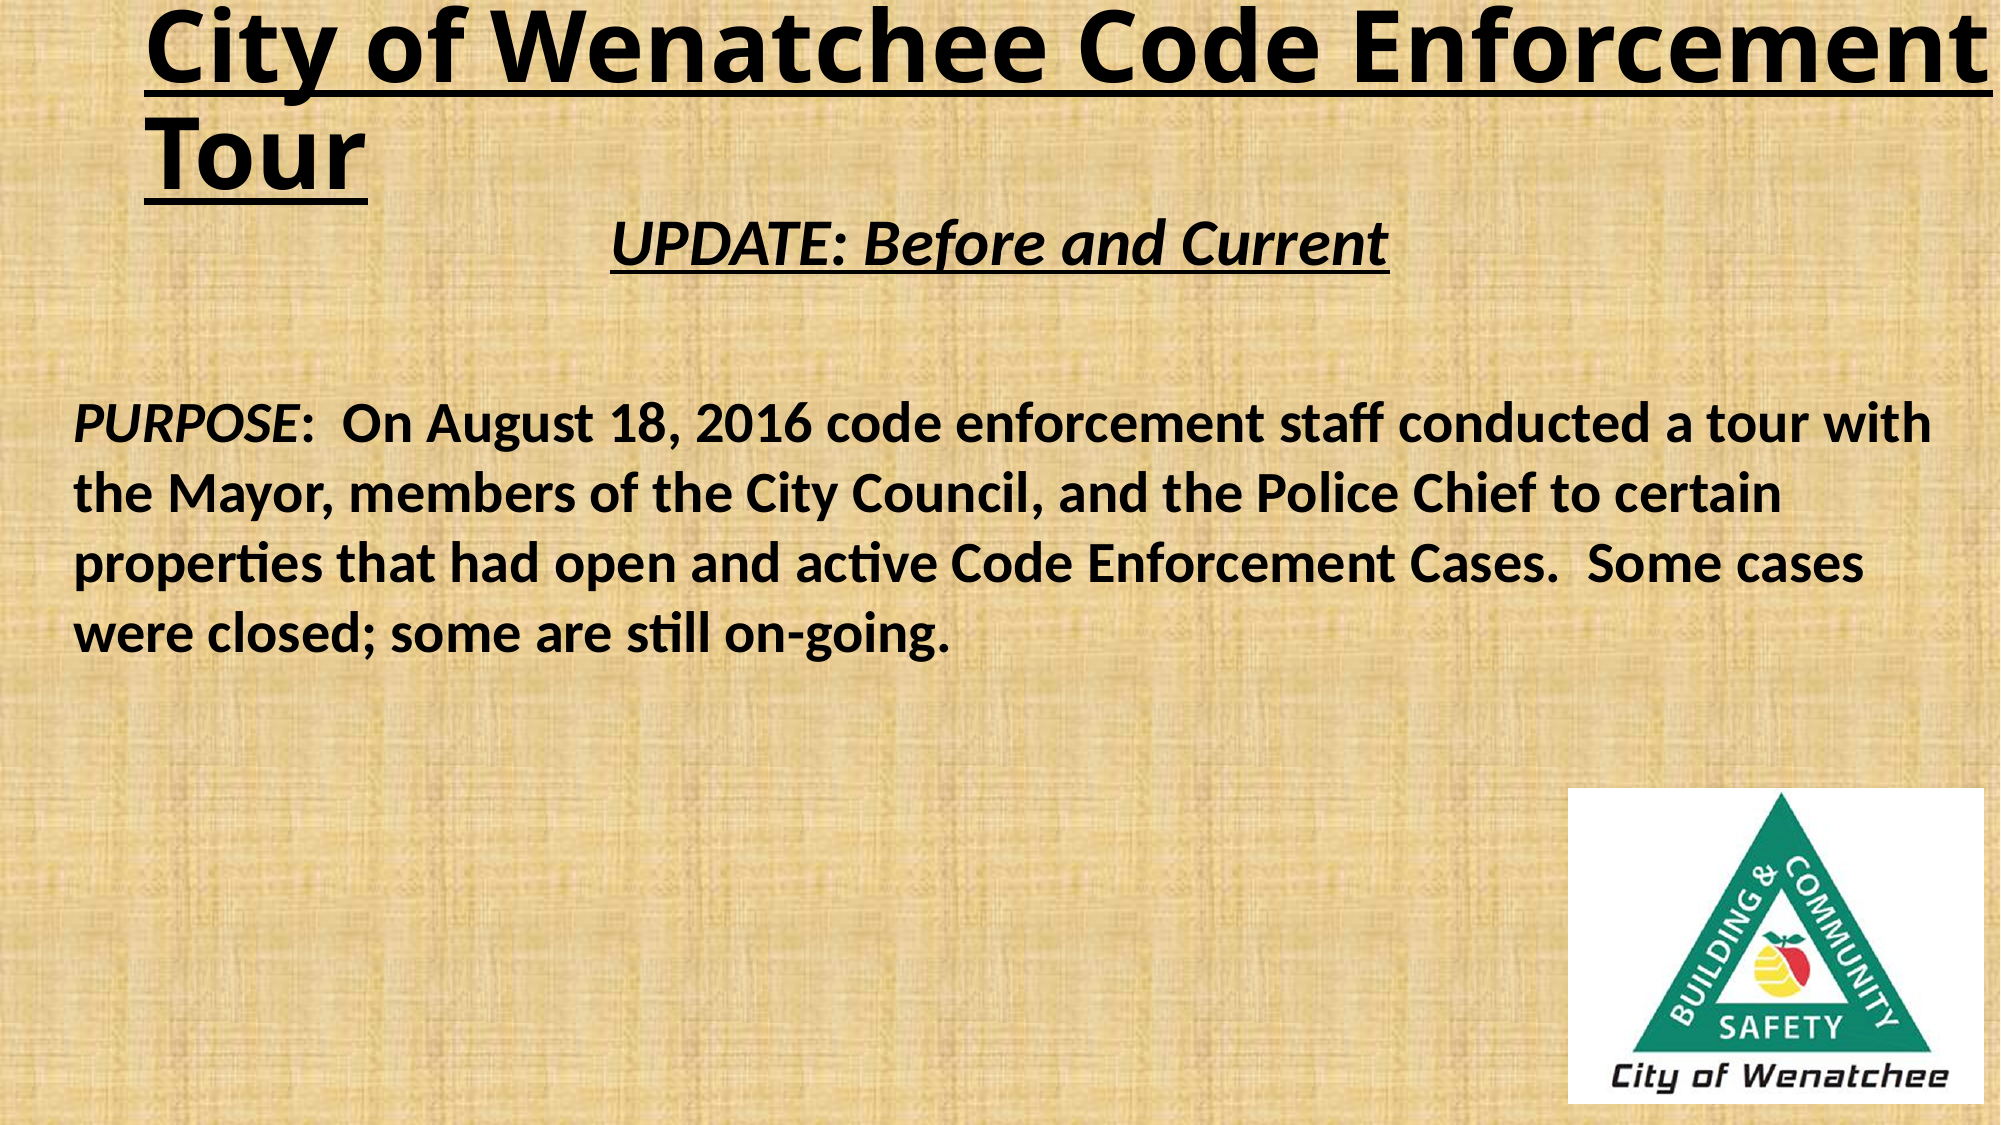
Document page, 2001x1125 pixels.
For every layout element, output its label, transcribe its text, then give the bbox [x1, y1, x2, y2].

title City of Wenatchee Code Enforcement Tour [128, 19, 2000, 188]
picture [0, 0, 2001, 1125]
subtitle UPDATE: Before and Current [249, 200, 1750, 287]
text_box PURPOSE: On August 18, 2016 code enforcement staff conducted a tour with the Mayor, members of the City Council, and the Police Chief to certain properties that had open and active Code Enforcement Cases. Some cases were closed; some are still on-going. [58, 376, 1950, 671]
